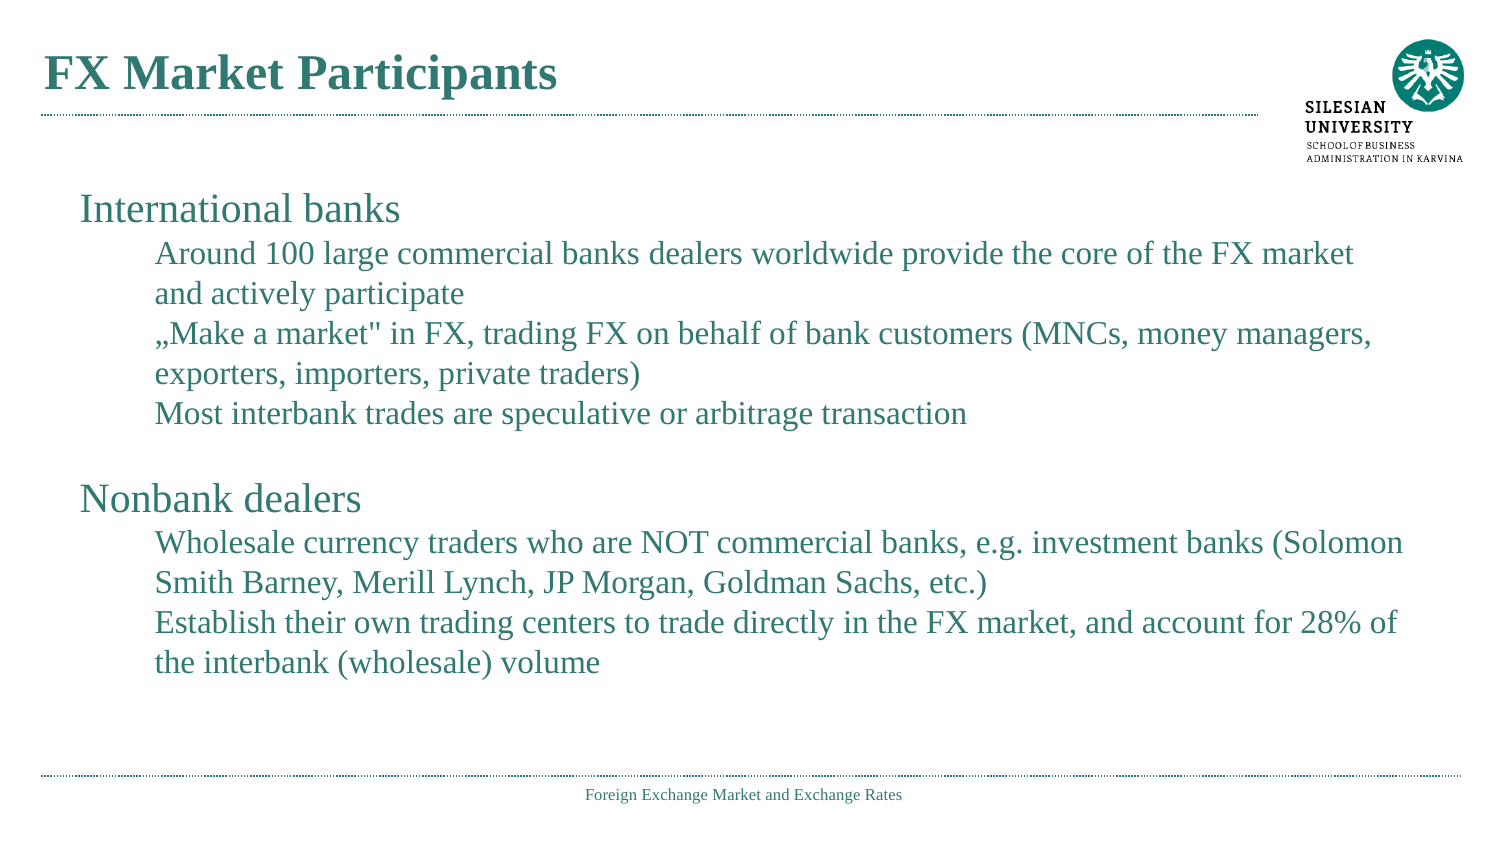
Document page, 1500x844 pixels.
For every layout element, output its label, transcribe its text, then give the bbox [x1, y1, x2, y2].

text_box [1291, 30, 1484, 176]
picture [1304, 39, 1464, 163]
list International banks Around 100 large commercial banks dealers worldwide provide the core of the FX market and actively participate „Make a market" in FX, trading FX on behalf of bank customers (MNCs, money managers, exporters, importers, private traders) Most interbank trades are speculative or arbitrage transaction Nonbank dealers Wholesale currency traders who are NOT commercial banks, e.g. investment banks (Solomon Smith Barney, Merill Lynch, JP Morgan, Goldman Sachs, etc.) Establish their own trading centers to trade directly in the FX market, and account for 28% of the interbank (wholesale) volume [64, 173, 1424, 670]
text_box Foreign Exchange Market and Exchange Rates [336, 776, 1152, 811]
title FX Market Participants [29, 32, 1046, 116]
